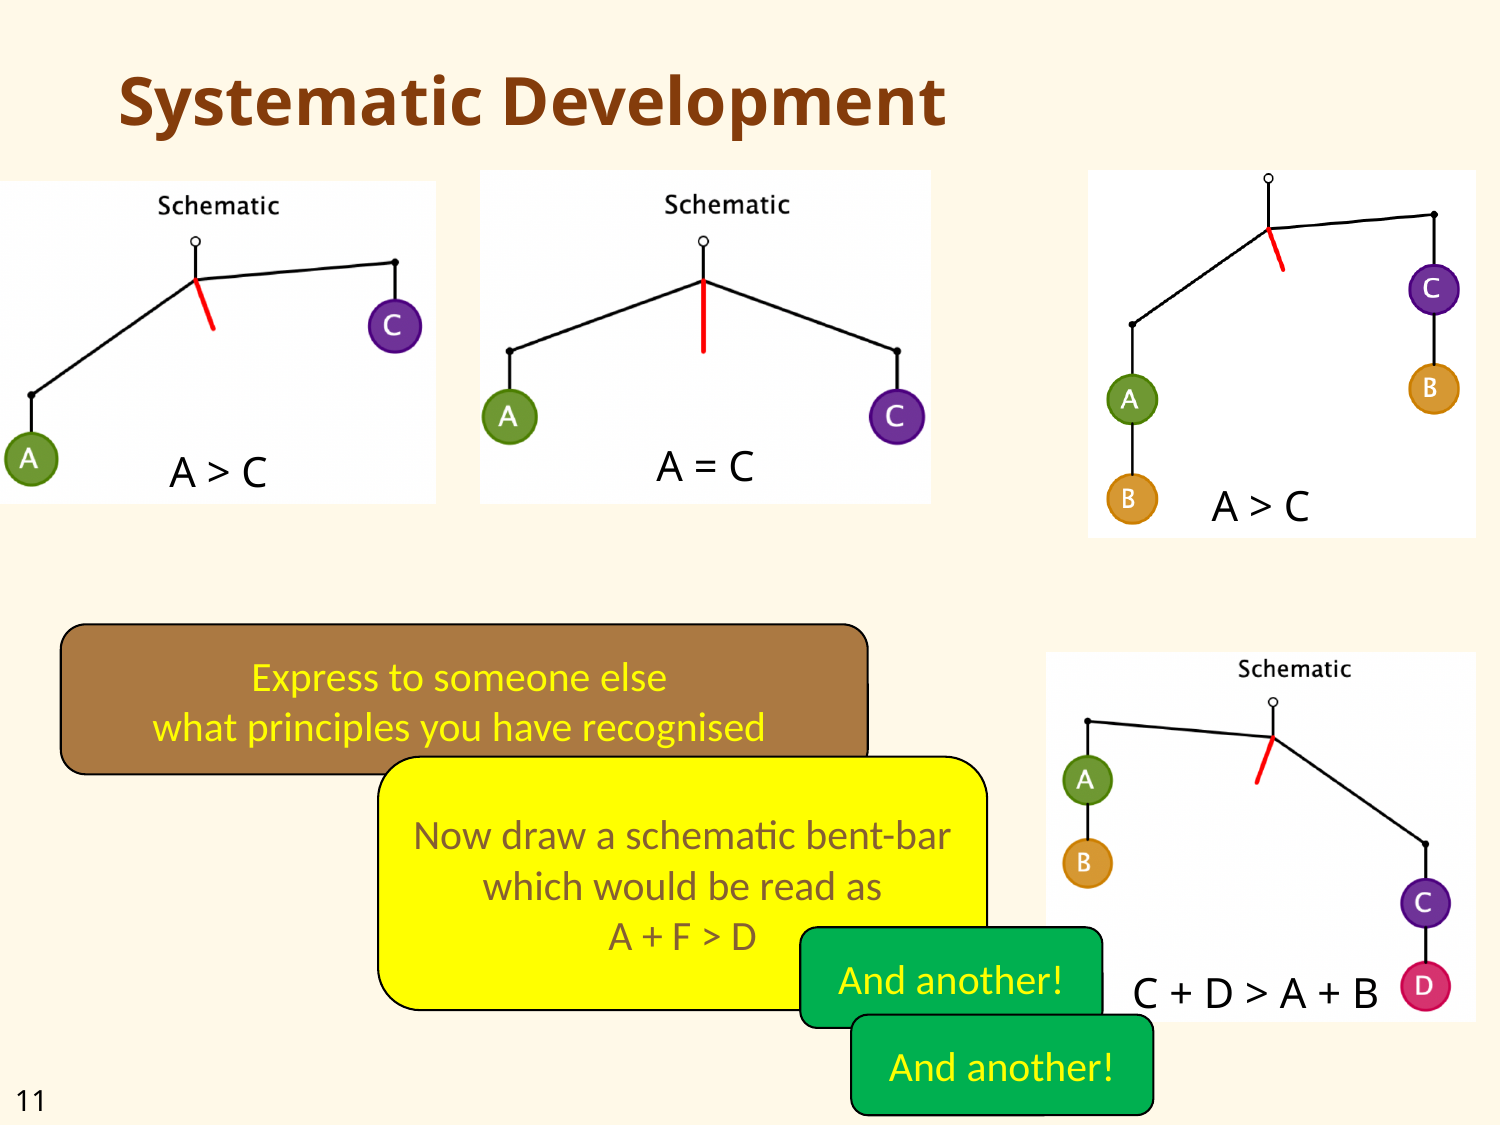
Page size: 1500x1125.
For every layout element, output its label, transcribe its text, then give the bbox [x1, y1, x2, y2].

picture [480, 170, 931, 504]
text_box Now draw a schematic bent-bar which would be read as A + F > D [377, 755, 989, 1012]
picture [0, 181, 436, 504]
picture [1088, 170, 1476, 538]
text_box And another! [799, 926, 1046, 1029]
text_box Express to someone else what principles you have recognised [59, 623, 869, 776]
text_box And another! [850, 1013, 1155, 1117]
picture [1046, 652, 1476, 1022]
title Systematic Development [103, 59, 1397, 167]
